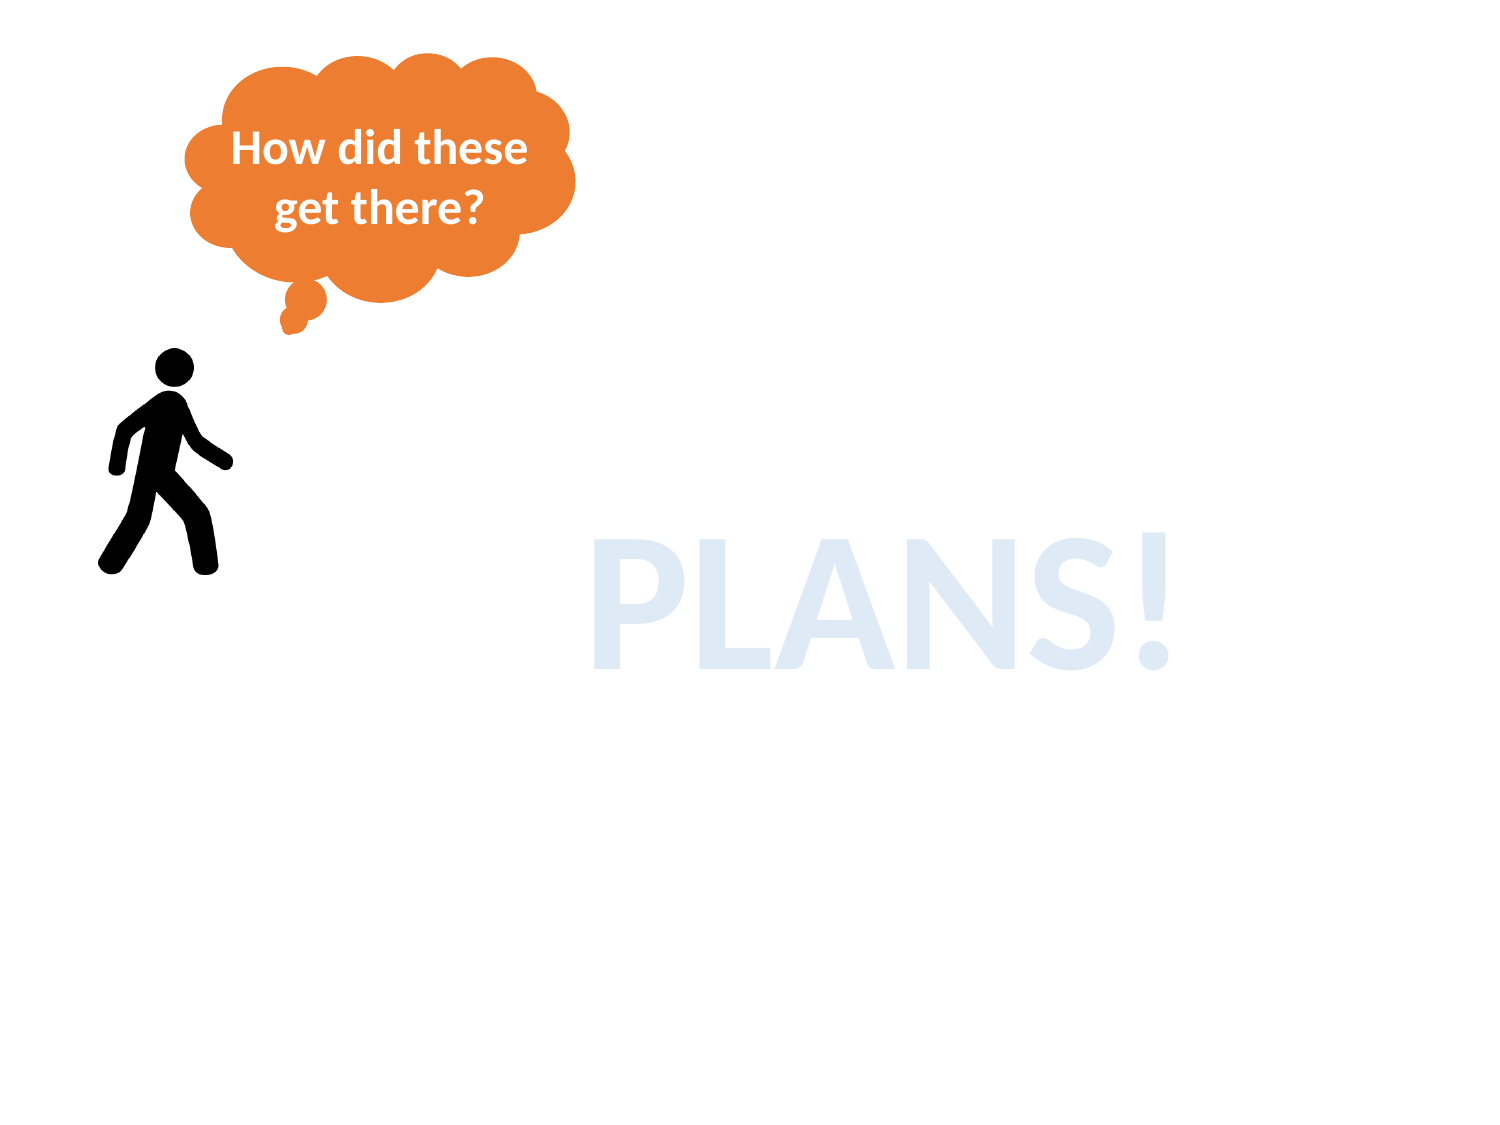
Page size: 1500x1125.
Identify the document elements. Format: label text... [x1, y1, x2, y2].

text_box [183, 139, 190, 179]
text_box [222, 52, 562, 107]
text_box PLANS! [568, 461, 1209, 717]
text_box [569, 155, 577, 208]
text_box How did these get there? [190, 107, 569, 243]
text_box [207, 243, 520, 337]
picture [98, 348, 233, 575]
